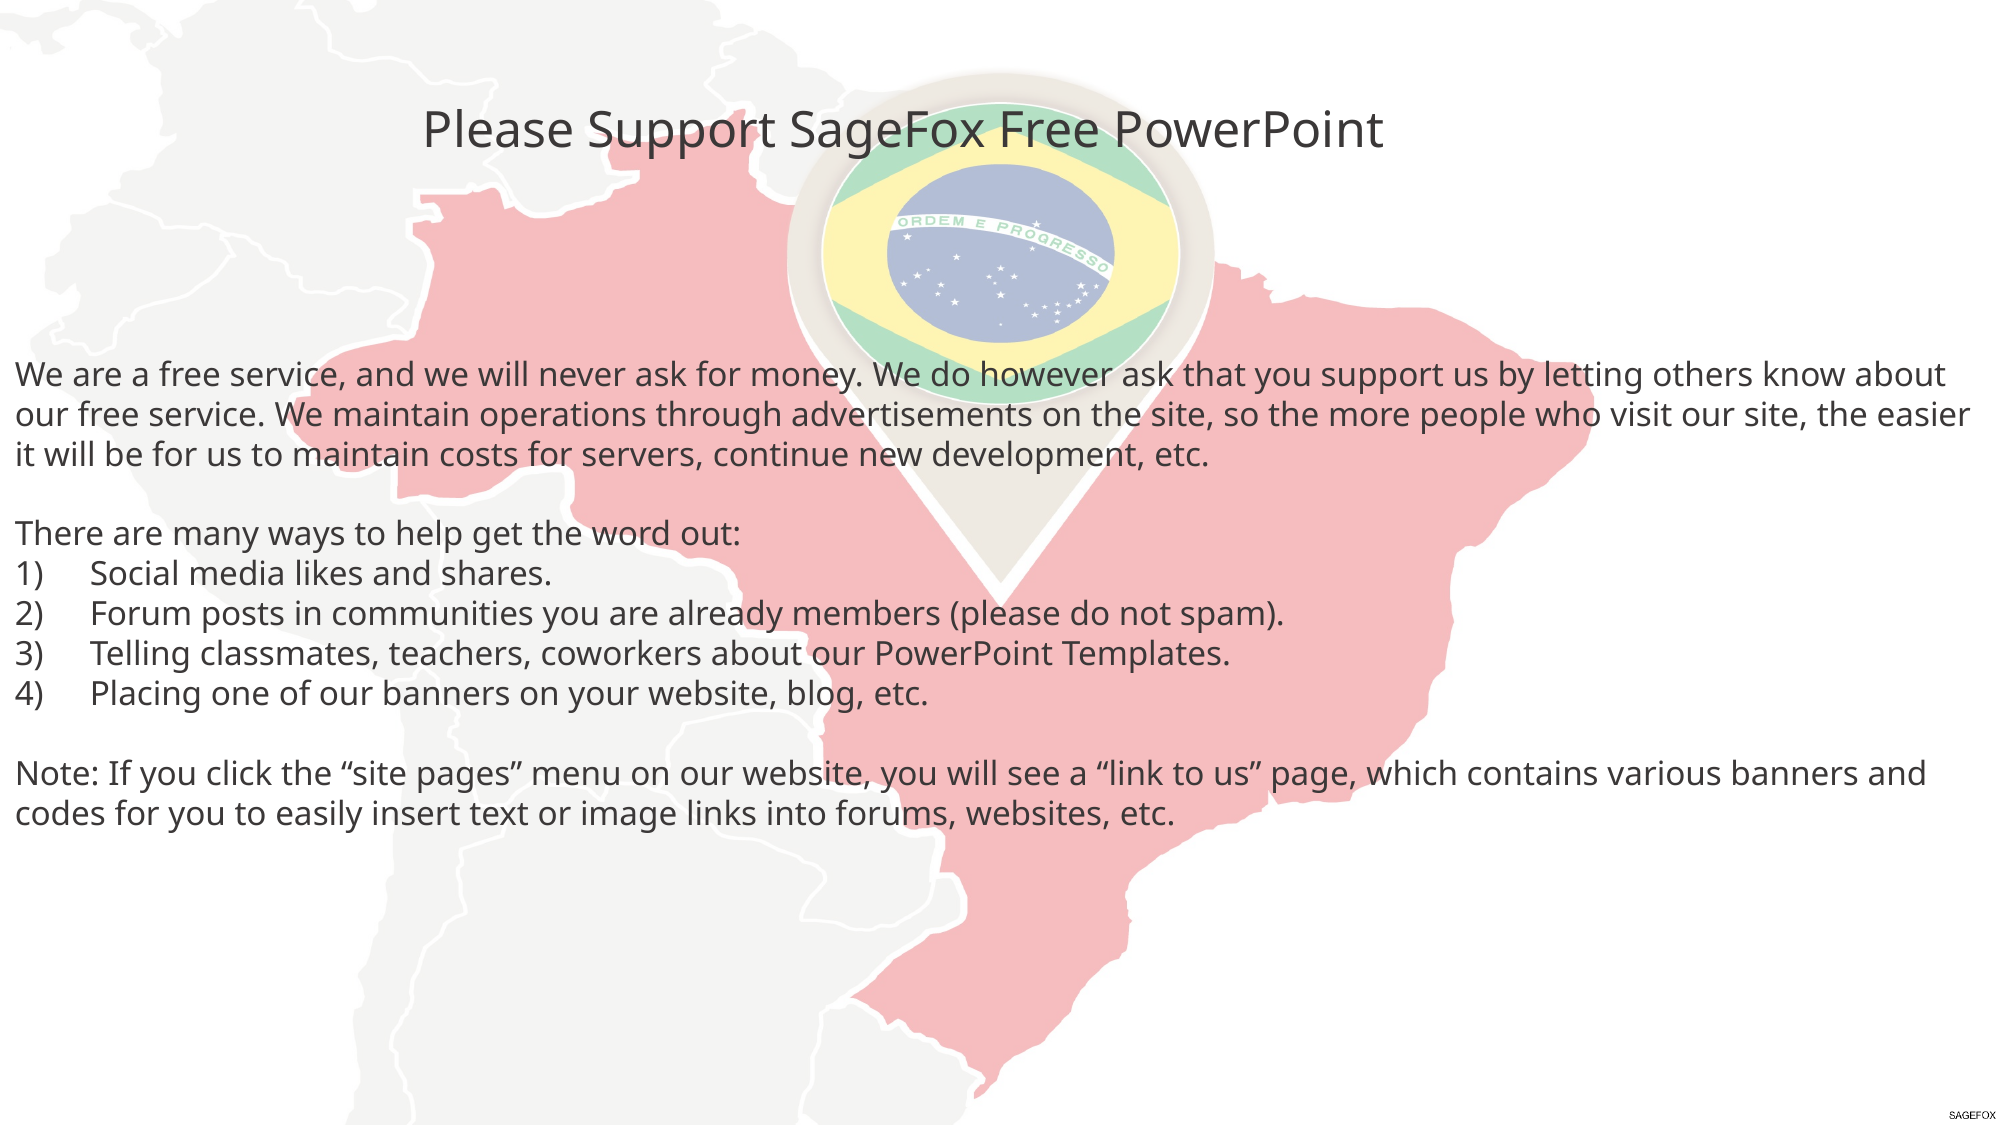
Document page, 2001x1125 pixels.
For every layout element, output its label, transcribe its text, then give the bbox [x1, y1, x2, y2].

text_box We are a free service, and we will never ask for money. We do however ask that you support us by letting others know about our free service. We maintain operations through advertisements on the site, so the more people who visit our site, the easier it will be for us to maintain costs for servers, continue new development, etc. There are many ways to help get the word out: Social media likes and shares. Forum posts in communities you are already members (please do not spam). Telling classmates, teachers, coworkers about our PowerPoint Templates. Placing one of our banners on your website, blog, etc. Note: If you click the “site pages” menu on our website, you will see a “link to us” page, which contains various banners and codes for you to easily insert text or image links into forums, websites, etc. [0, 0, 2000, 1125]
title Please Support SageFox Free PowerPoint [363, 72, 1444, 190]
